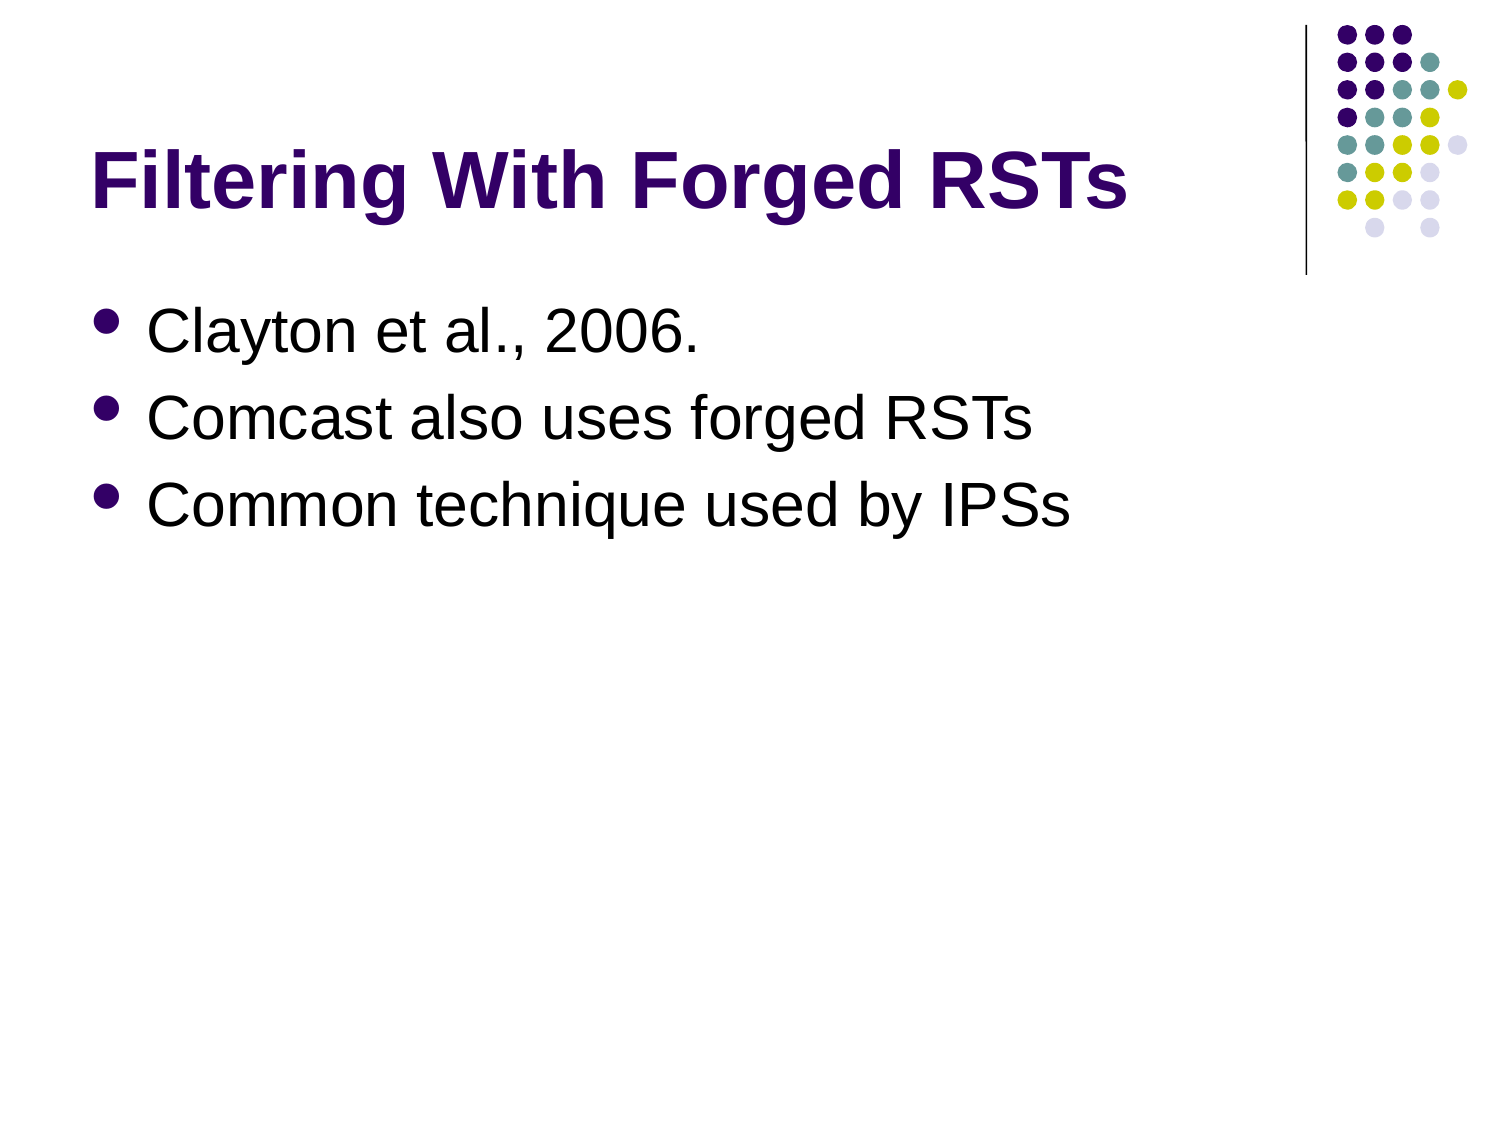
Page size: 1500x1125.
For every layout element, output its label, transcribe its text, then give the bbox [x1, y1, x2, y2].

title Filtering With Forged RSTs [74, 19, 1313, 233]
list Clayton et al., 2006. Comcast also uses forged RSTs Common technique used by IPSs [74, 281, 1426, 1006]
